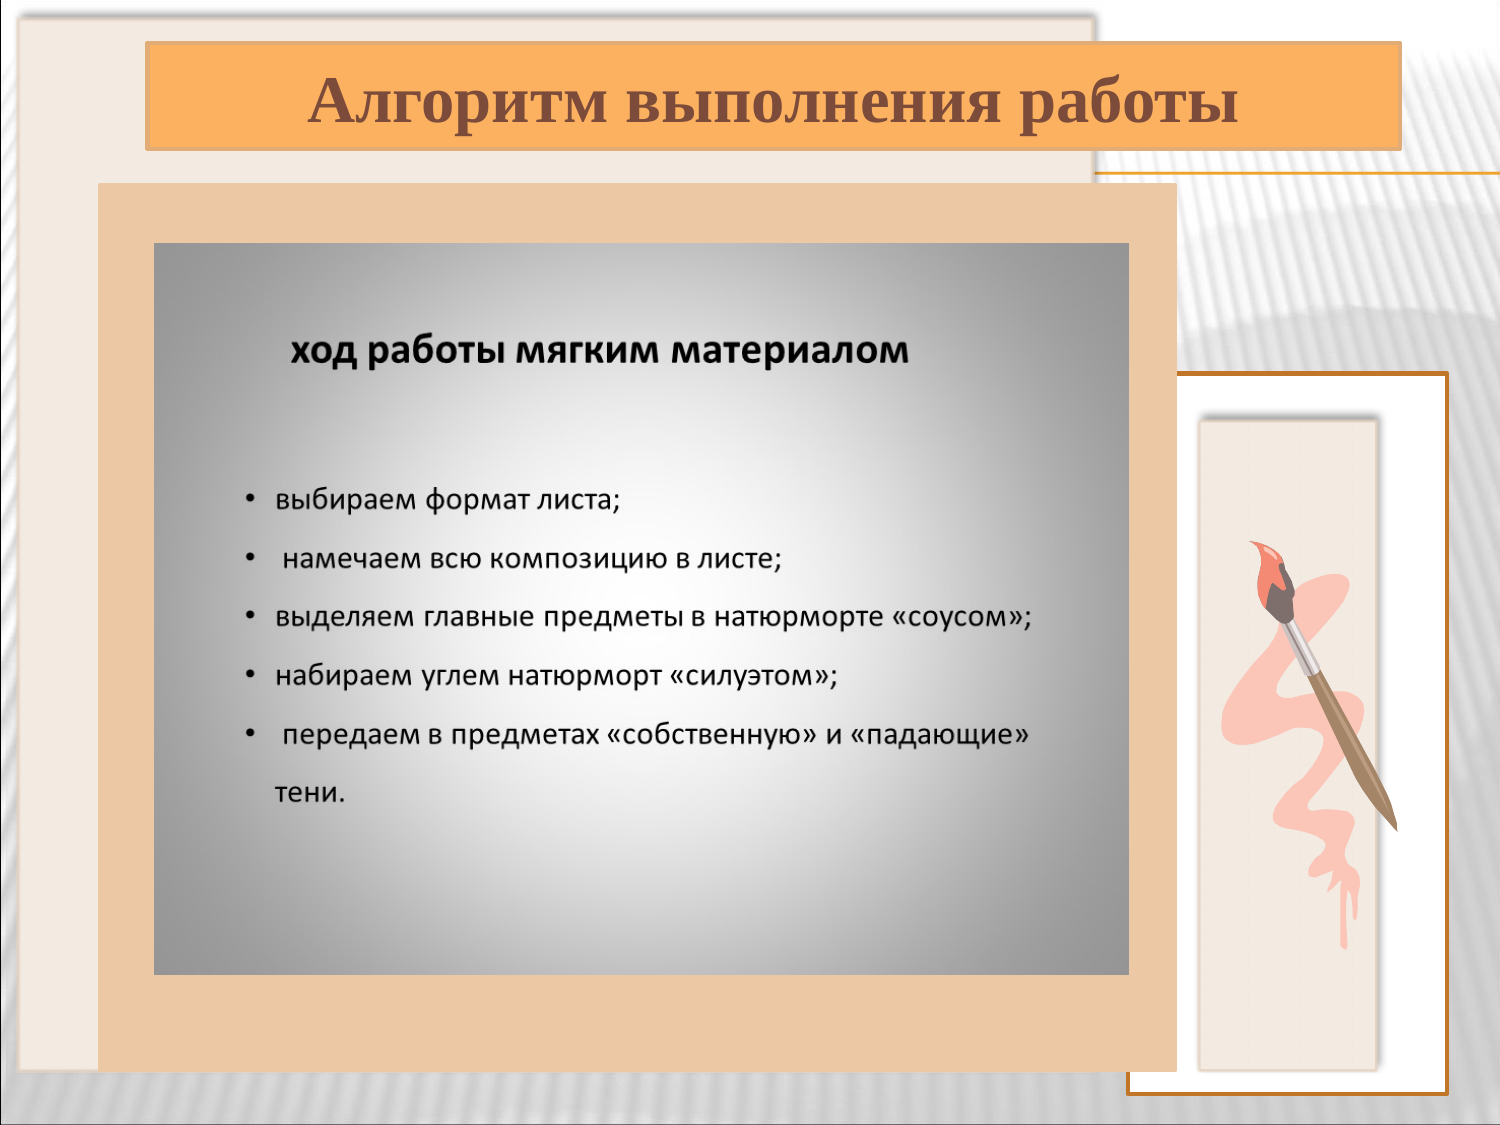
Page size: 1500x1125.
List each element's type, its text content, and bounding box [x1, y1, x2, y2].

picture [154, 243, 1130, 975]
text_box [1199, 421, 1376, 1071]
text_box [1126, 371, 1449, 1096]
text_box [98, 183, 1177, 1072]
text_box [20, 20, 1092, 1069]
picture [0, 0, 1500, 1125]
text_box Алгоритм выполнения работы [145, 41, 1402, 151]
picture [1220, 540, 1398, 951]
